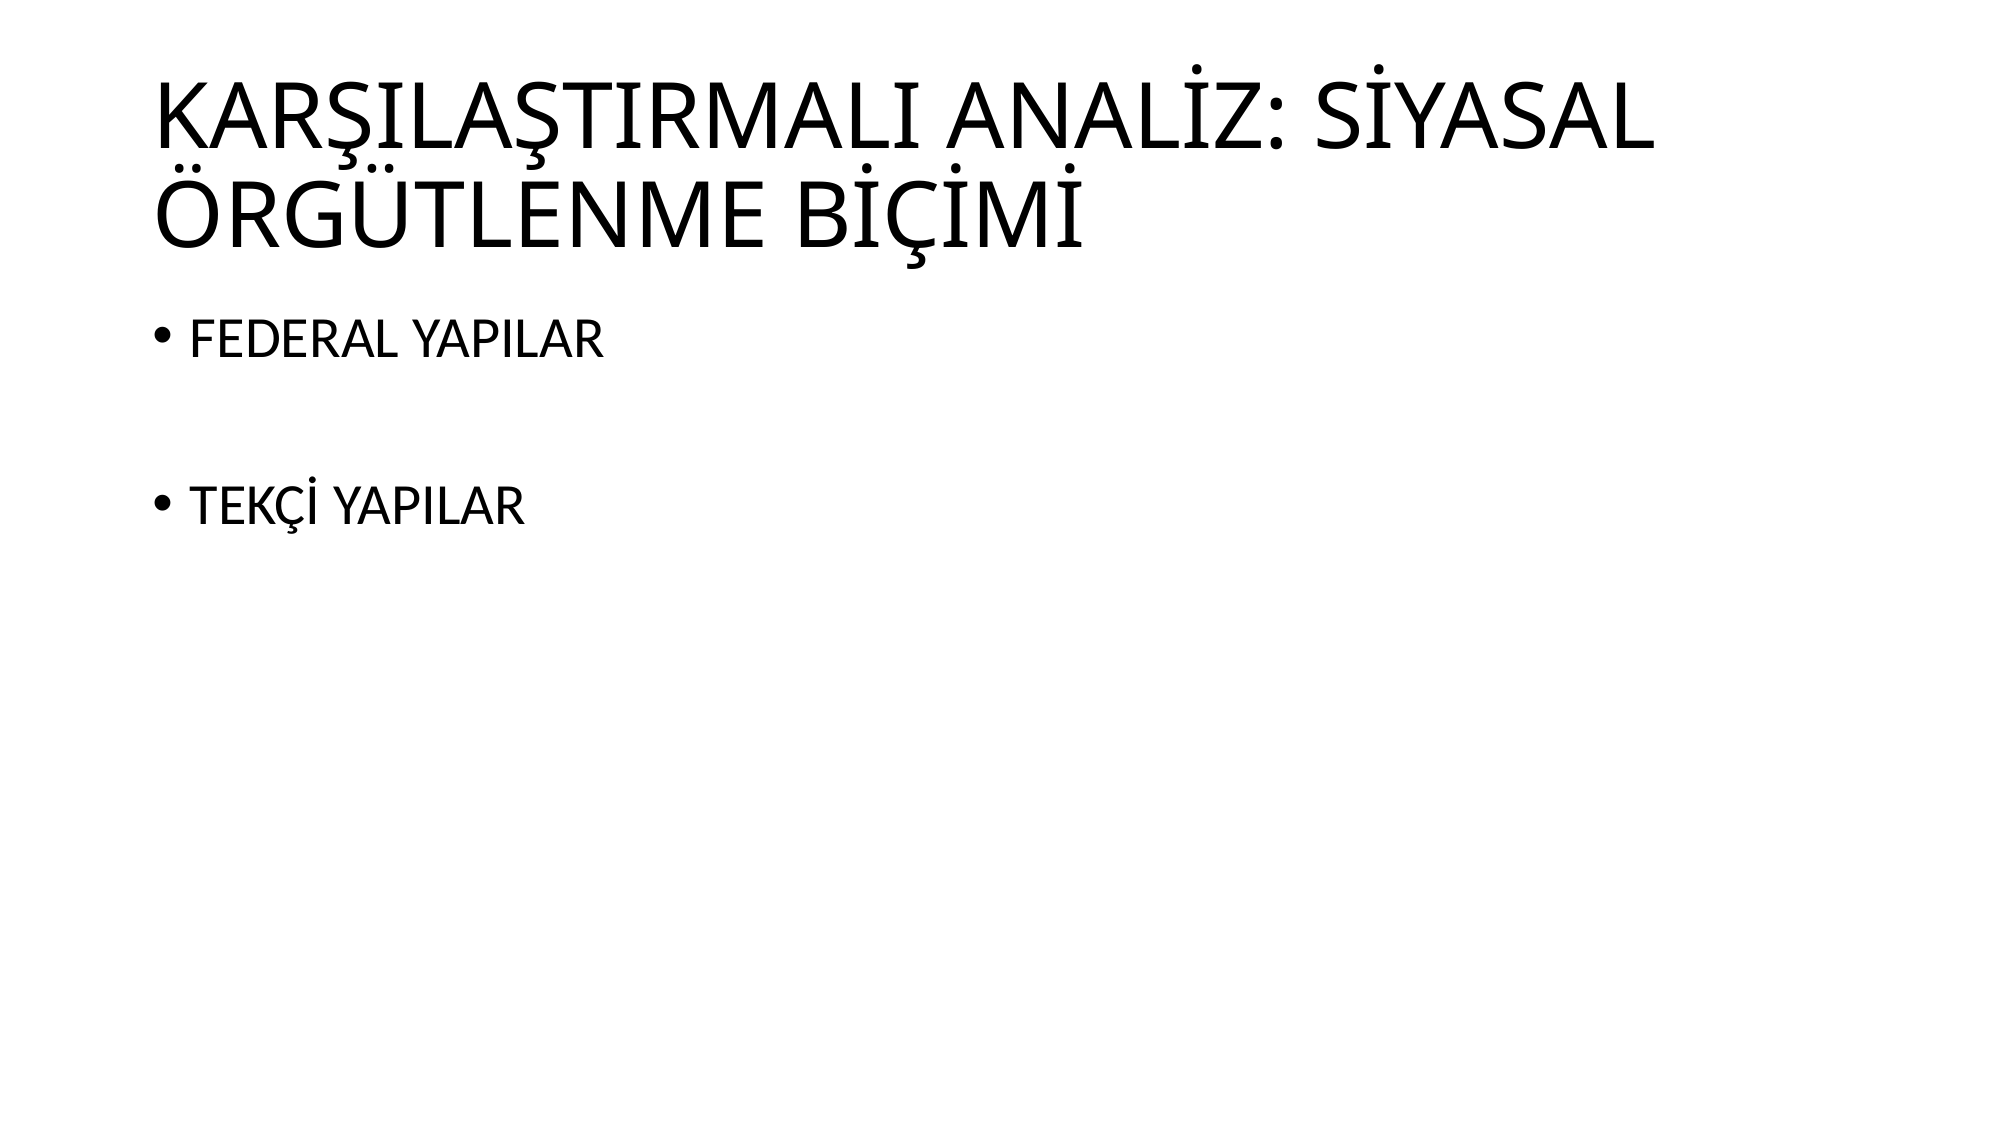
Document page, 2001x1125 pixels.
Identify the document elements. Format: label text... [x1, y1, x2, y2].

title KARŞILAŞTIRMALI ANALİZ: SİYASAL ÖRGÜTLENME BİÇİMİ [137, 59, 1863, 278]
list FEDERAL YAPILAR TEKÇİ YAPILAR [137, 299, 1863, 1014]
